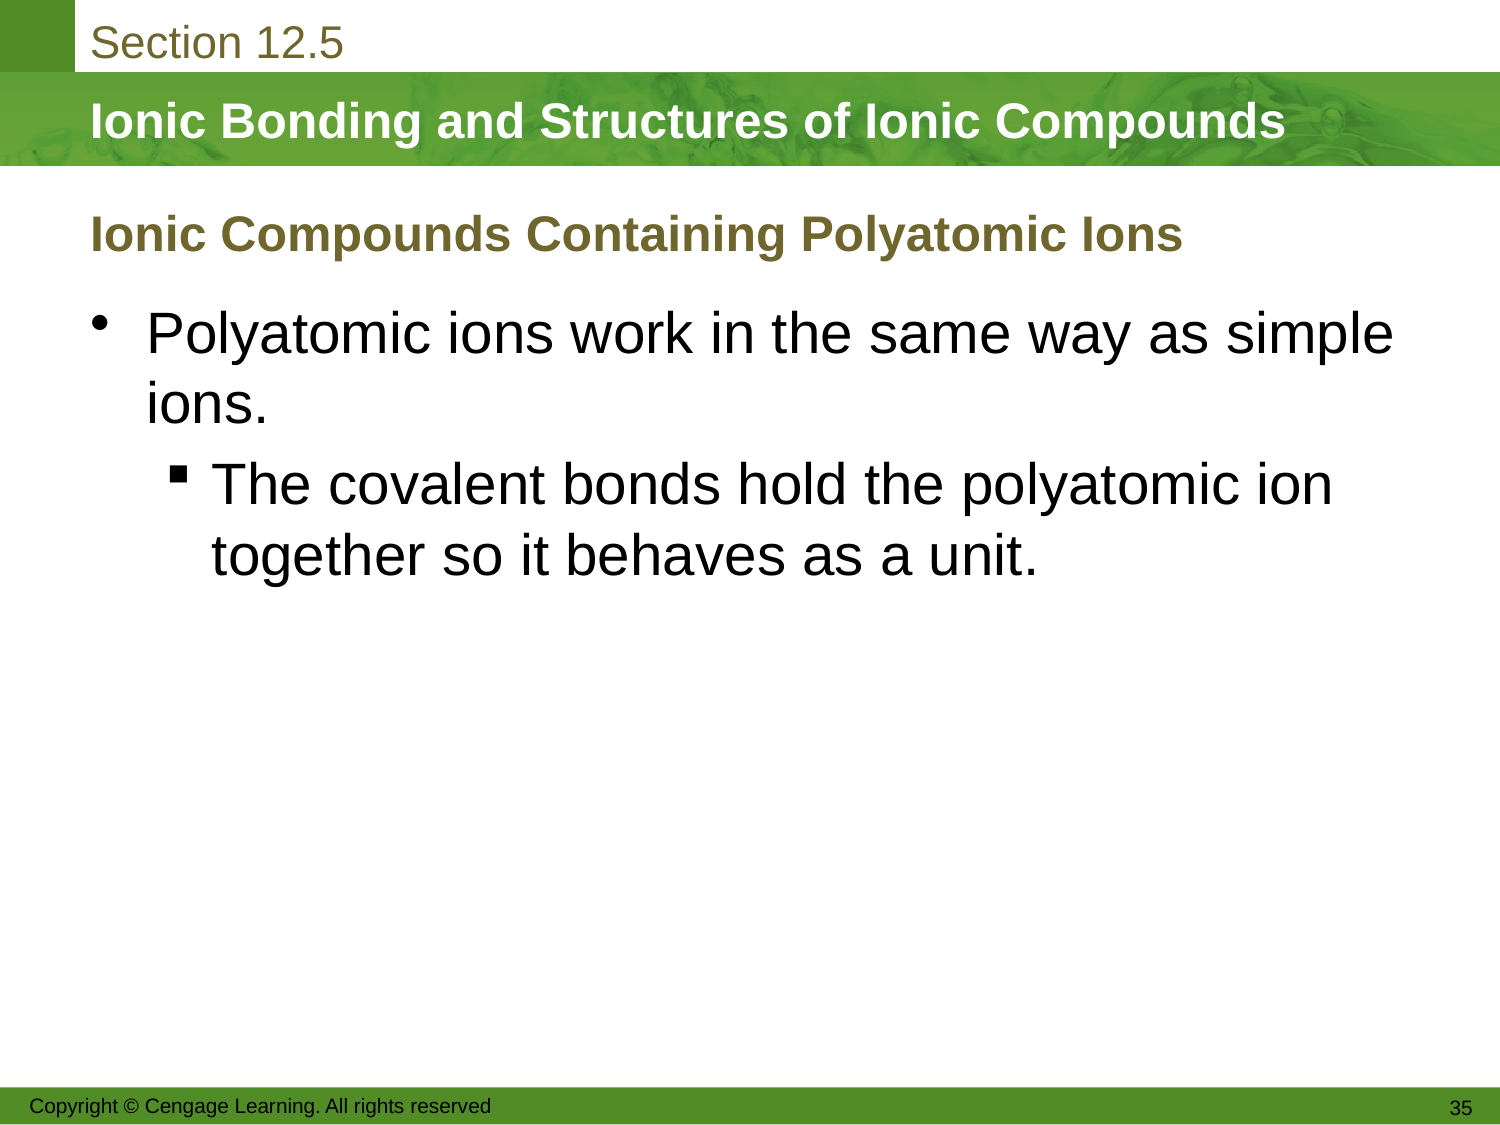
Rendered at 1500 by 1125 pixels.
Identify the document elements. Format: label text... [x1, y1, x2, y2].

list Polyatomic ions work in the same way as simple ions. The covalent bonds hold the polyatomic ion together so it behaves as a unit. [75, 287, 1425, 536]
title Ionic Compounds Containing Polyatomic Ions [75, 187, 1425, 275]
list Polyatomic ions work in the same way as simple ions. The covalent bonds hold the polyatomic ion together so it behaves as a unit. [75, 537, 1425, 597]
footer Copyright © Cengage Learning. All rights reserved [14, 1085, 977, 1124]
slide_number 35 [1087, 1087, 1488, 1125]
picture [0, 72, 1500, 166]
